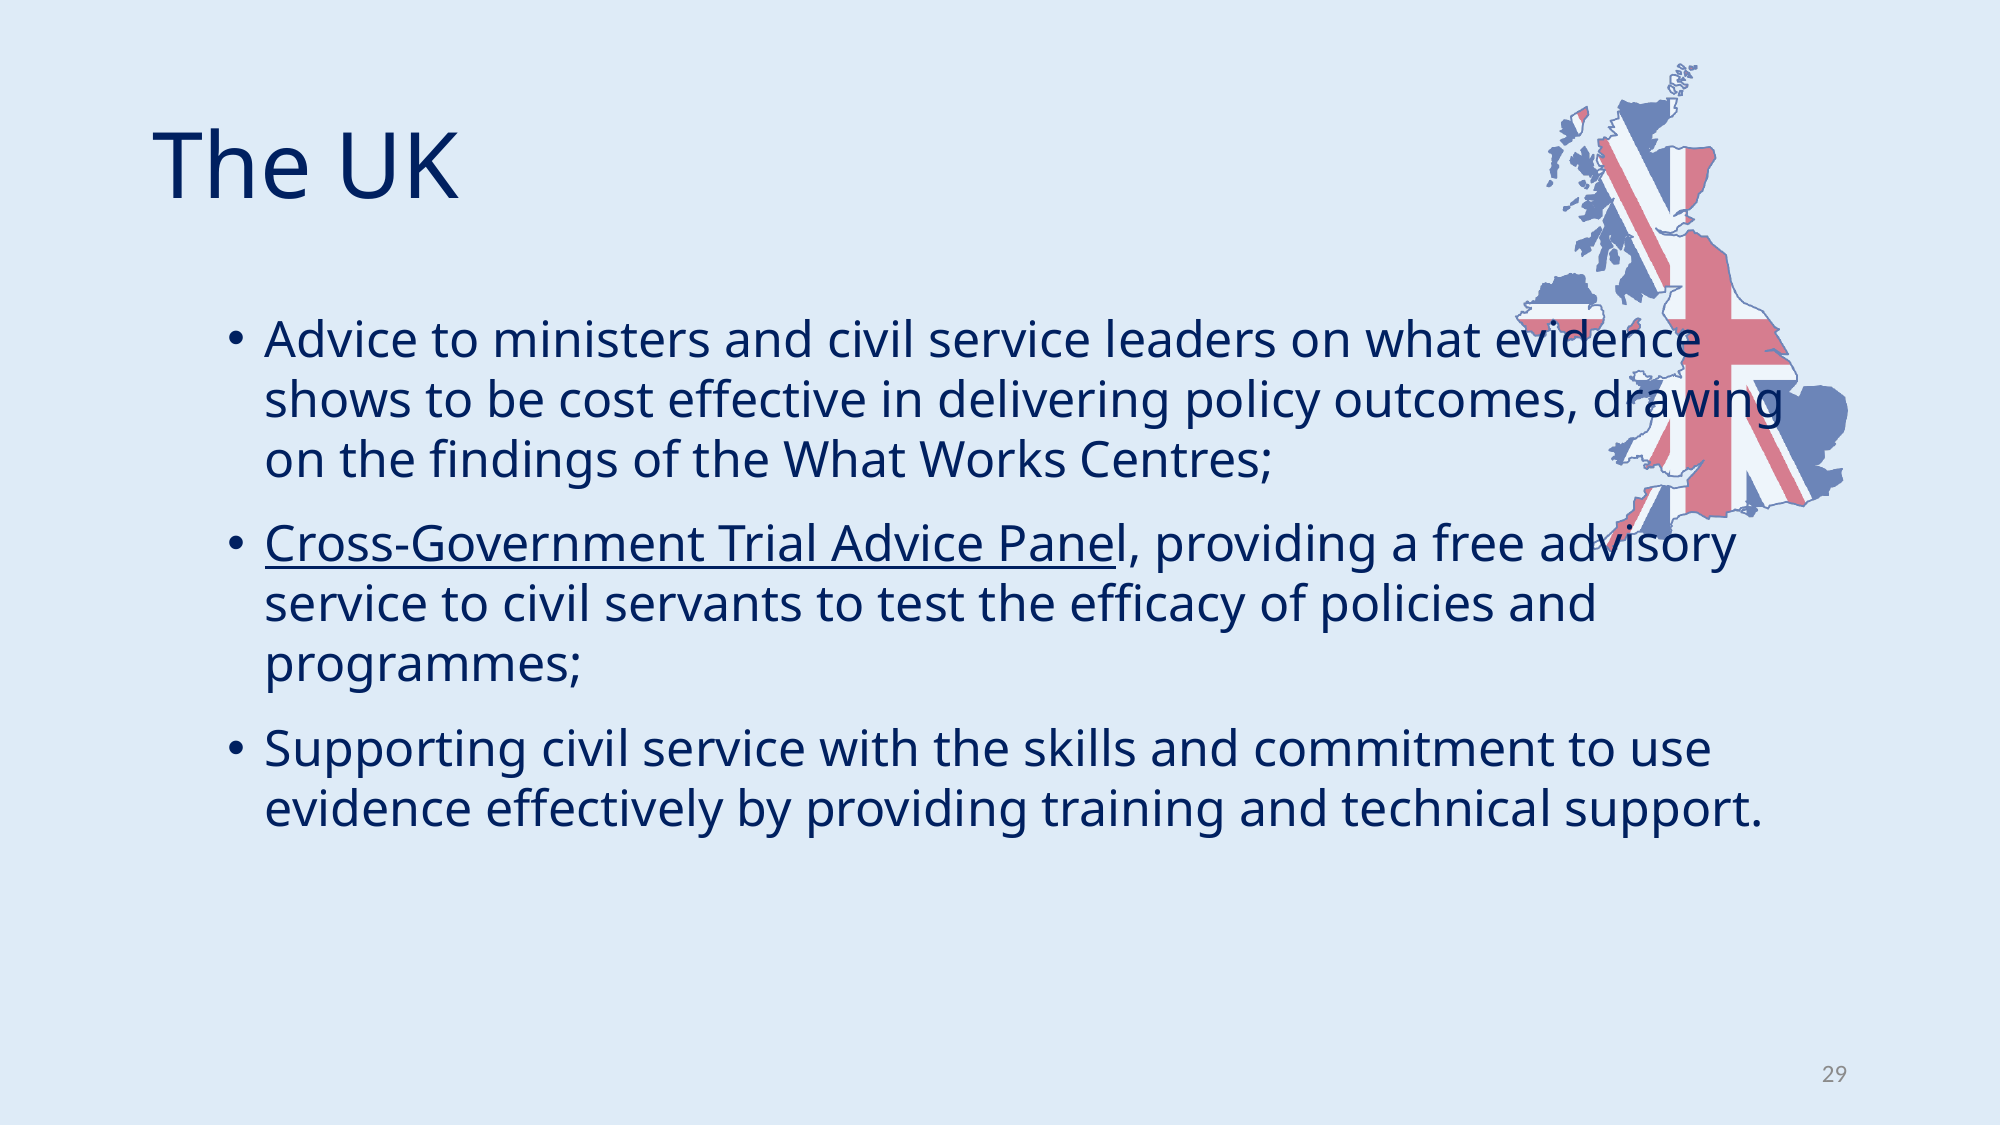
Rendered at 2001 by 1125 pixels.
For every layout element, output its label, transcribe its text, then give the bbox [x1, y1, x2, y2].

slide_number 29 [1412, 1042, 1863, 1103]
list Advice to ministers and civil service leaders on what evidence shows to be cost effective in delivering policy outcomes, drawing on the findings of the What Works Centres; Cross-Government Trial Advice Panel, providing a free advisory service to civil servants to test the efficacy of policies and programmes; Supporting civil service with the skills and commitment to use evidence effectively by providing training and technical support. [137, 299, 1863, 1014]
title The UK [137, 59, 1508, 278]
picture [1508, 59, 1863, 552]
